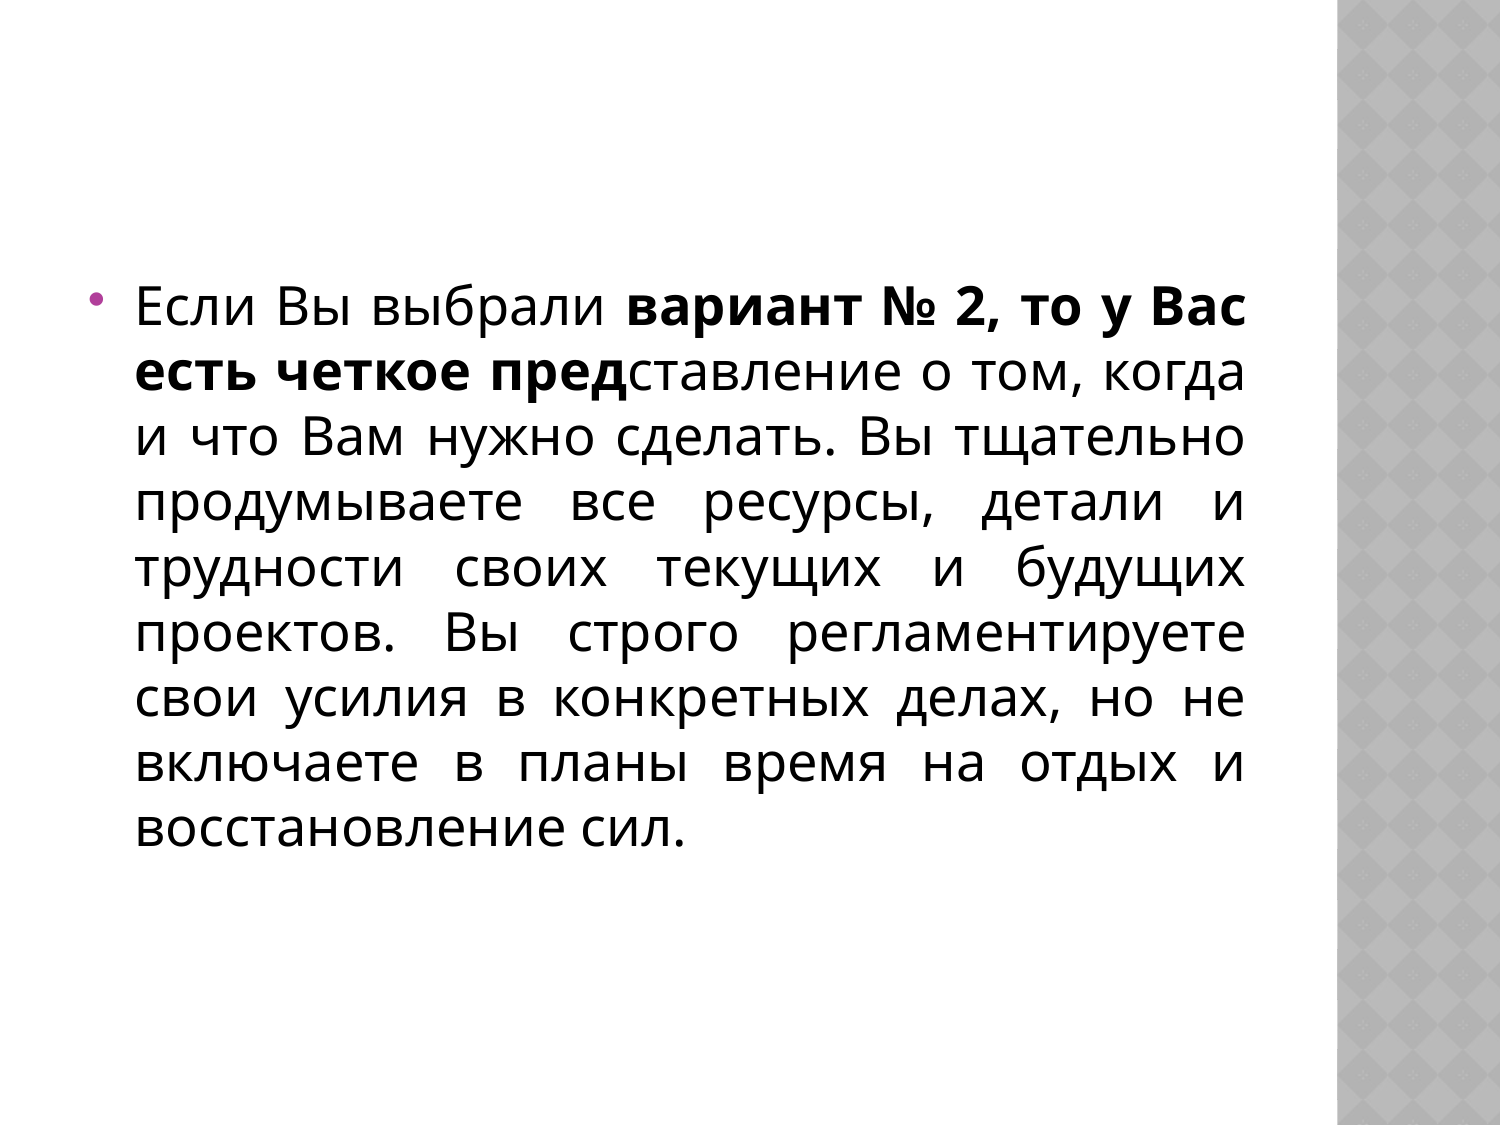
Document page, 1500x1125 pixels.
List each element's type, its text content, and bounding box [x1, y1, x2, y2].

list Если Вы выбрали вариант № 2, то у Вас есть четкое представление о том, когда и что Вам нужно сделать. Вы тщательно продумываете все ресурсы, детали и трудности своих текущих и будущих проектов. Вы строго регламентируете свои усилия в конкретных делах, но не включаете в планы время на отдых и восстановление сил. [75, 264, 1263, 1059]
